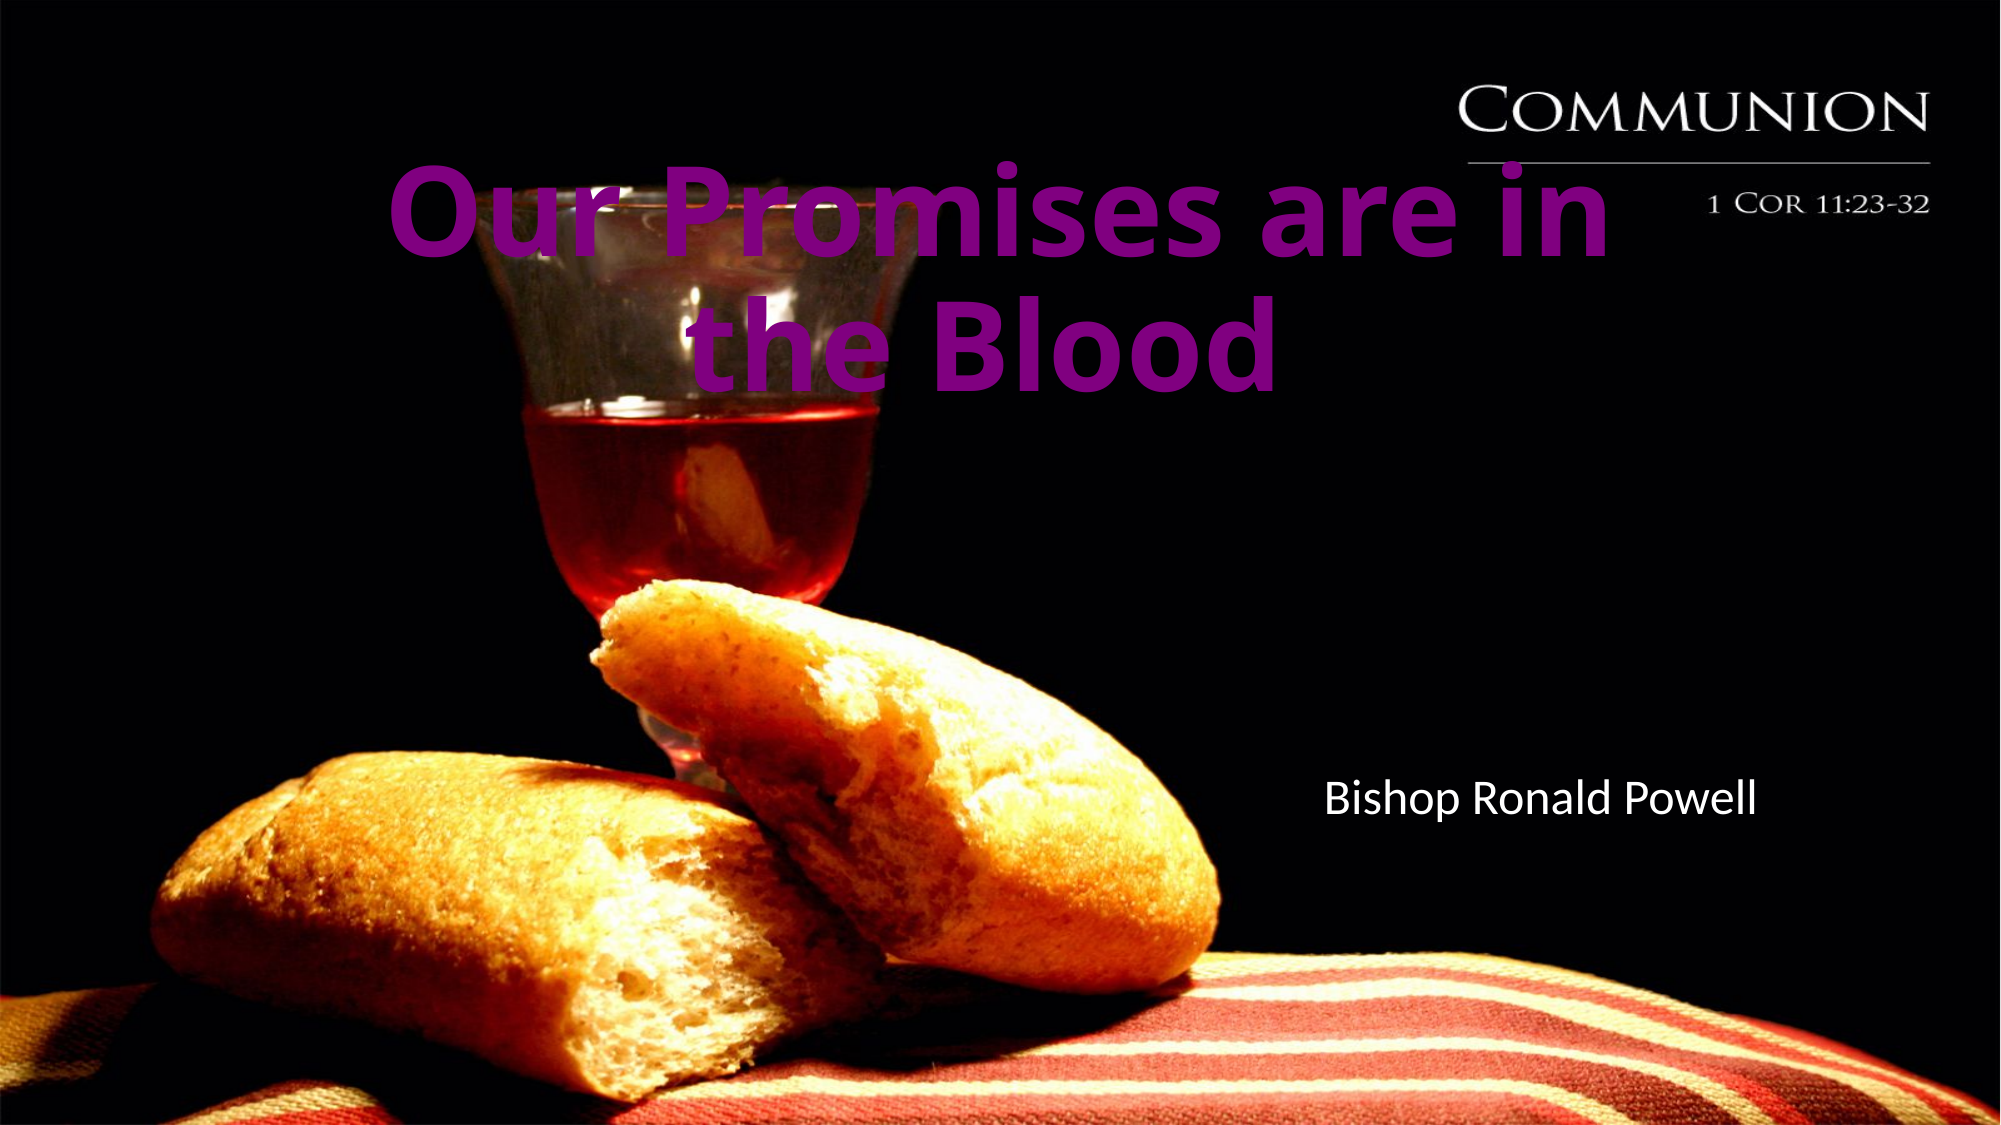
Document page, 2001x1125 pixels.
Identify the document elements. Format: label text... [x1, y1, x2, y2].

subtitle Bishop Ronald Powell [1189, 763, 1893, 863]
picture [0, 0, 2001, 1125]
title Our Promises are in the Blood [249, 184, 1750, 576]
